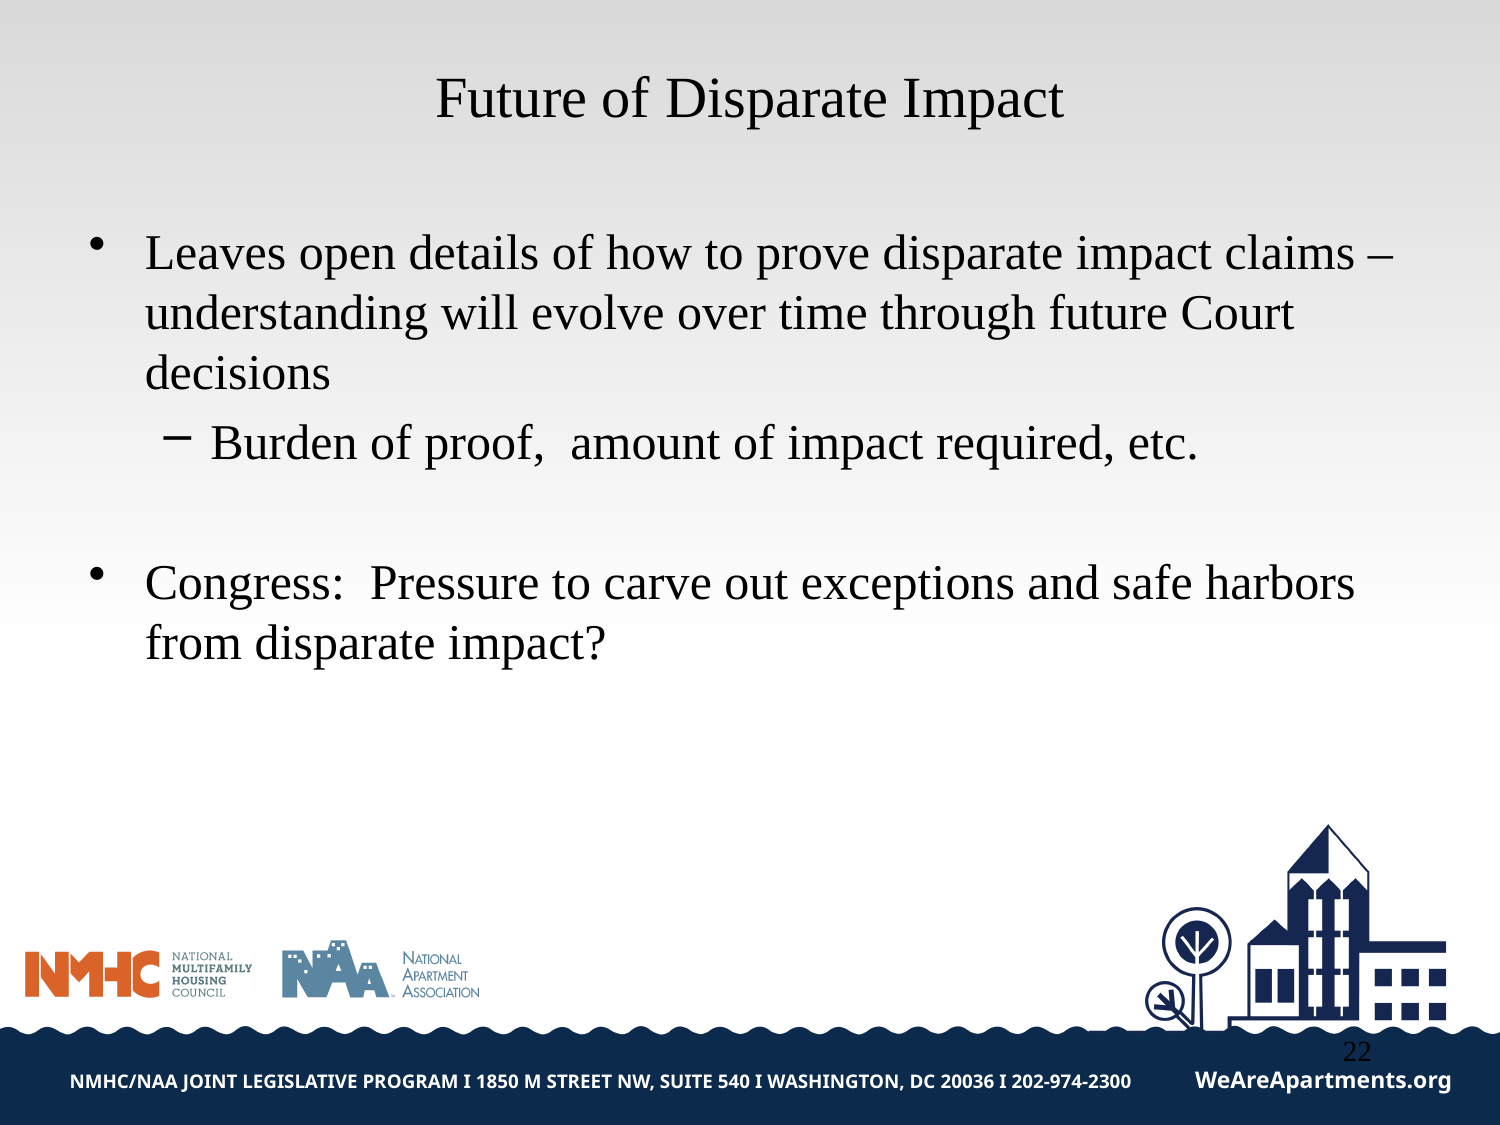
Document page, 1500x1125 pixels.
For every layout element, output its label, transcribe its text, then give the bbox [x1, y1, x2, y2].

text_box Future of Disparate Impact [112, 0, 1388, 188]
list Leaves open details of how to prove disparate impact claims – understanding will evolve over time through future Court decisions Burden of proof, amount of impact required, etc. Congress: Pressure to carve out exceptions and safe harbors from disparate impact? [73, 212, 1474, 943]
picture [0, 824, 1500, 1125]
slide_number 22 [1074, 1025, 1388, 1100]
